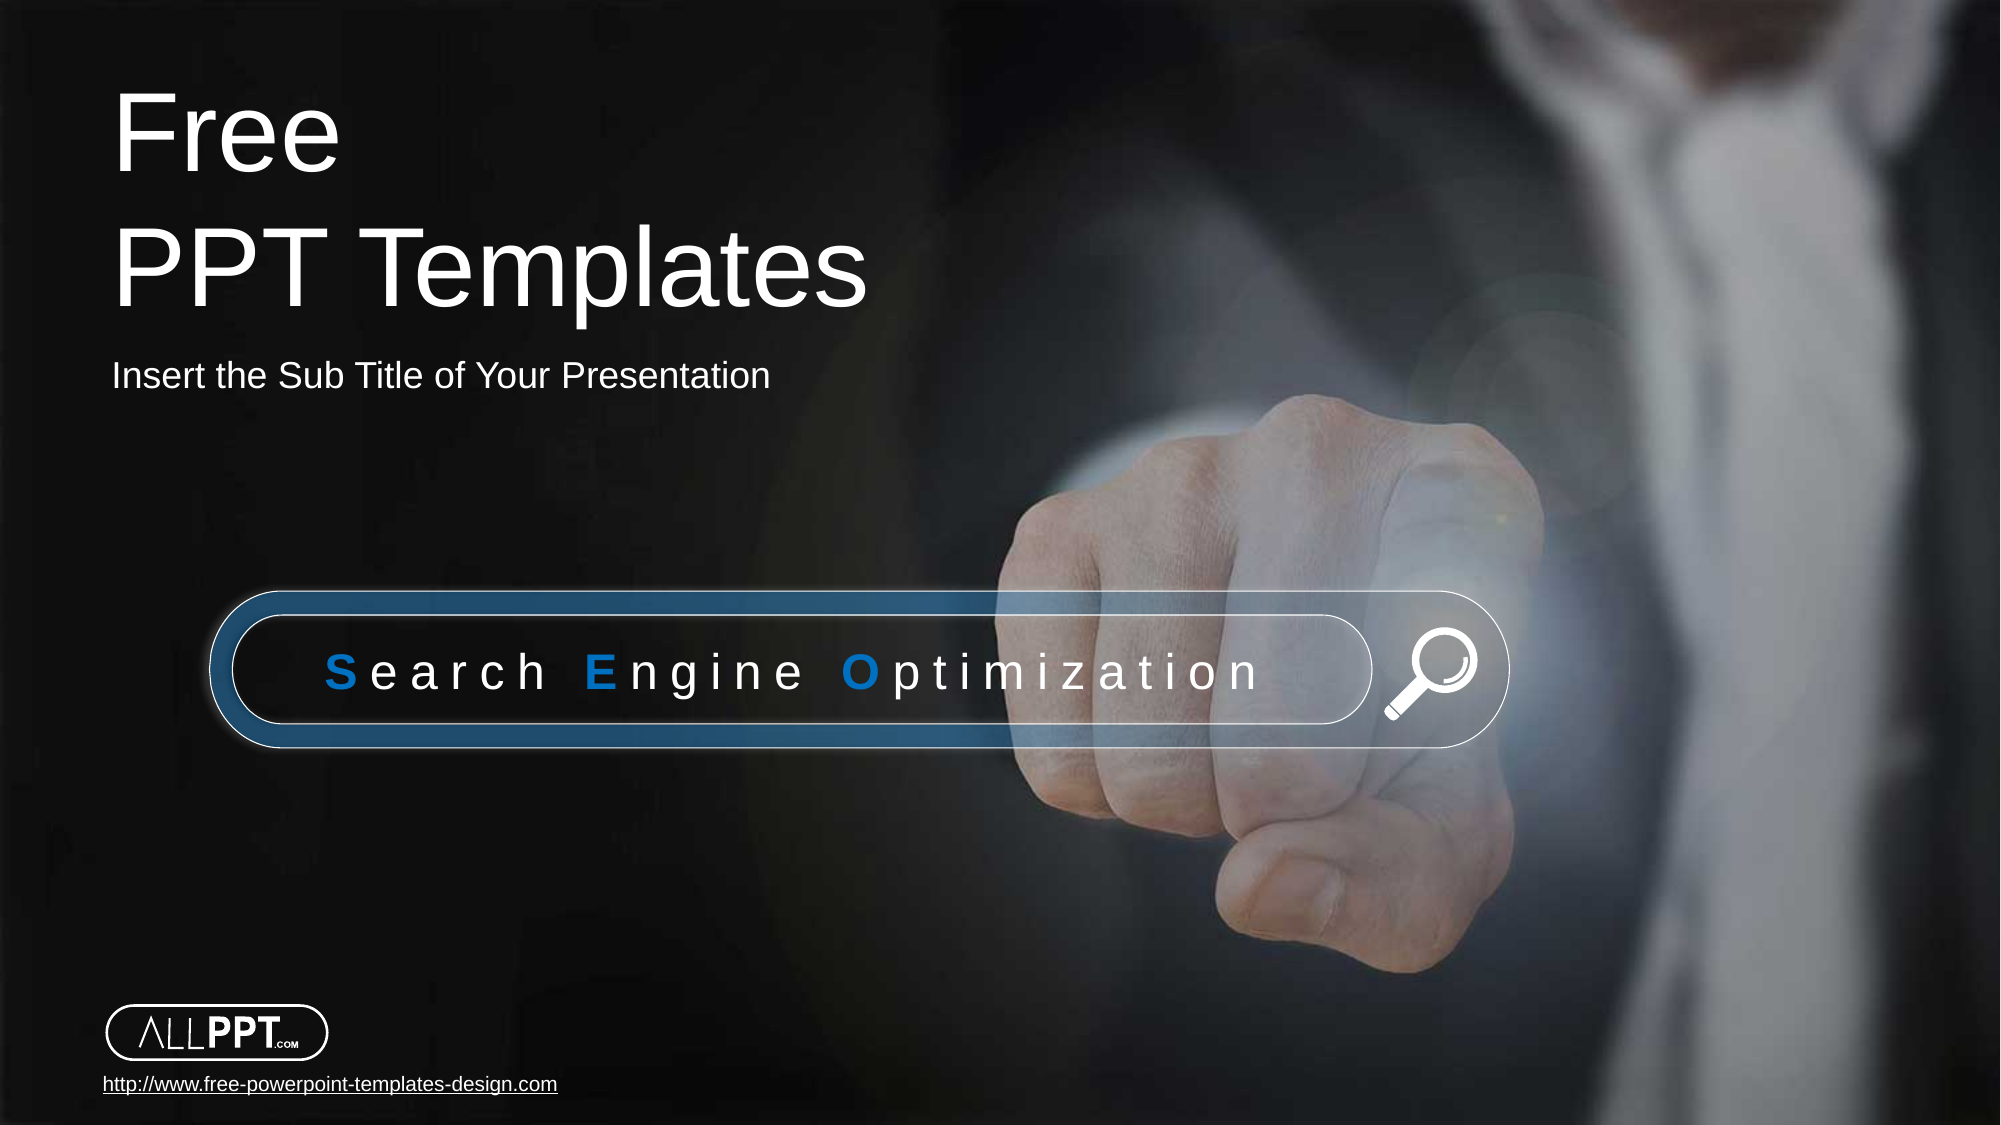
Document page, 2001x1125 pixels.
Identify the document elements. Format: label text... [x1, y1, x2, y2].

text_box http://www.free-powerpoint-templates-design.com [87, 1063, 1992, 1103]
text_box Search Engine Optimization [283, 632, 1298, 707]
text_box [1383, 626, 1479, 722]
picture [0, 0, 2001, 1125]
text_box Free PPT Templates [96, 52, 1220, 337]
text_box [106, 1005, 328, 1060]
text_box Insert the Sub Title of Your Presentation [96, 344, 1220, 404]
text_box [208, 590, 1511, 749]
